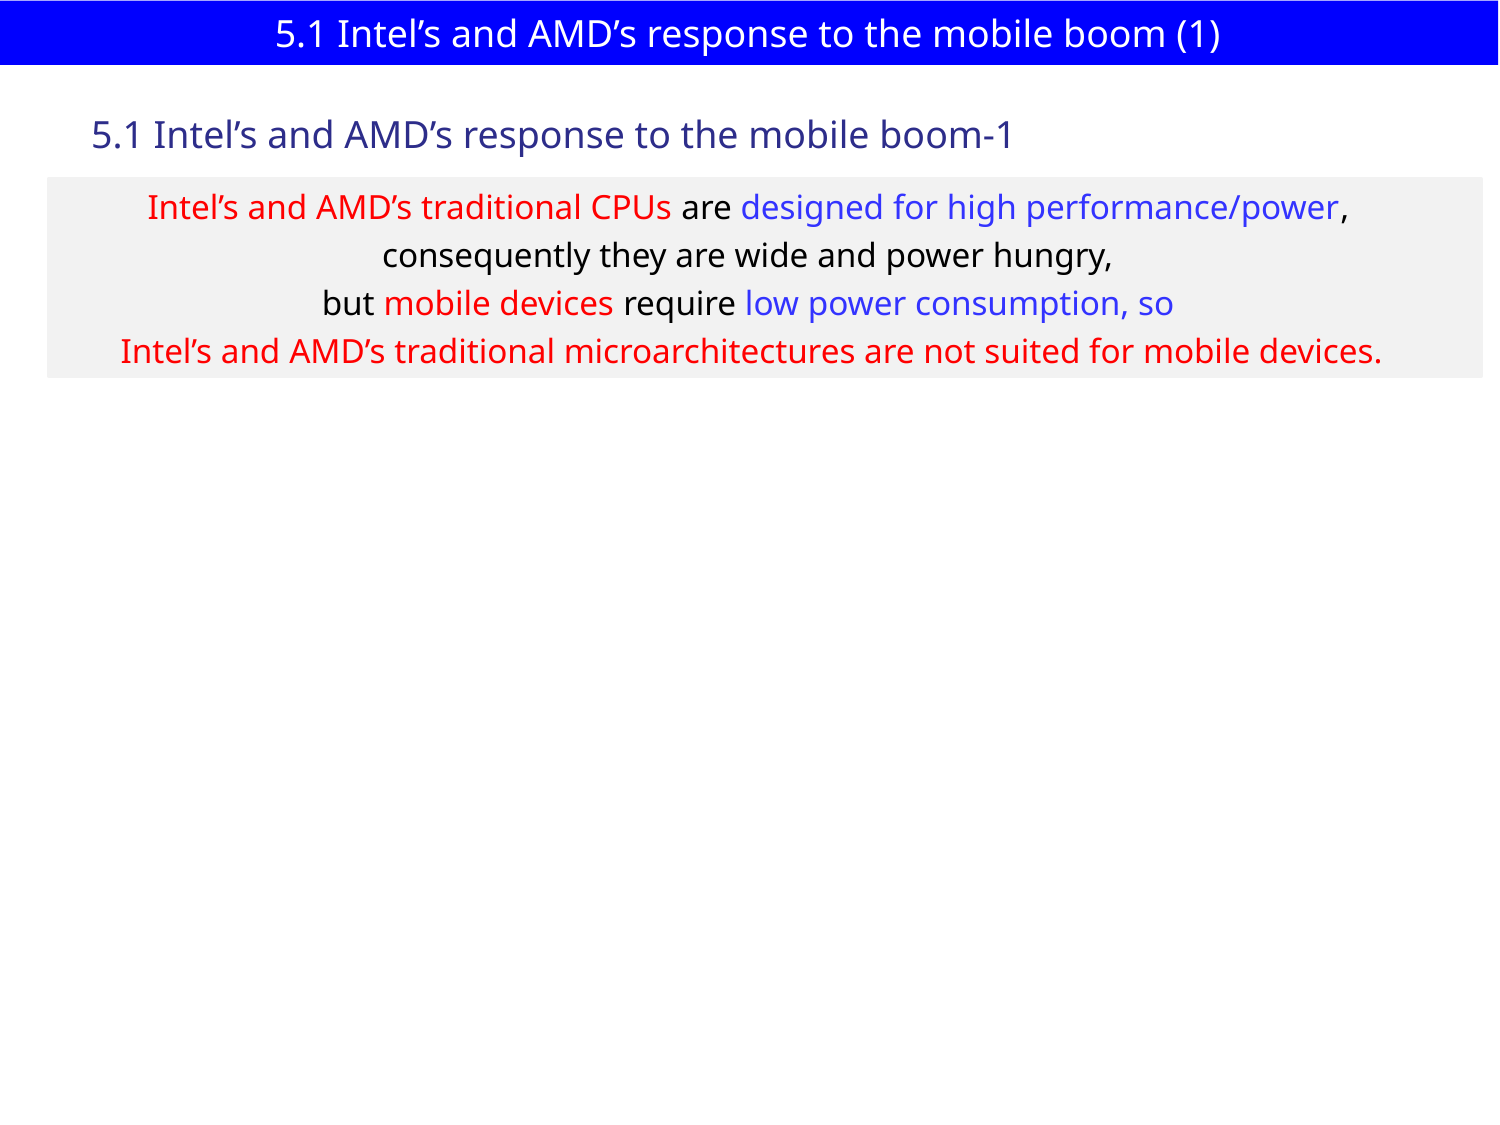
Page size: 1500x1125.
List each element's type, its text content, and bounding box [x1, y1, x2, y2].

text_box 5.1 Intel’s and AMD’s response to the mobile boom-1 [76, 103, 1033, 163]
text_box [47, 177, 1483, 378]
title 5.1 Intel’s and AMD’s response to the mobile boom (1) [0, 0, 1499, 65]
text_box Intel’s and AMD’s traditional CPUs are designed for high performance/power, consequently they are wide and power hungry, but mobile devices require low power consumption, so Intel’s and AMD’s traditional microarchitectures are not suited for mobile devices. [88, 178, 1409, 378]
